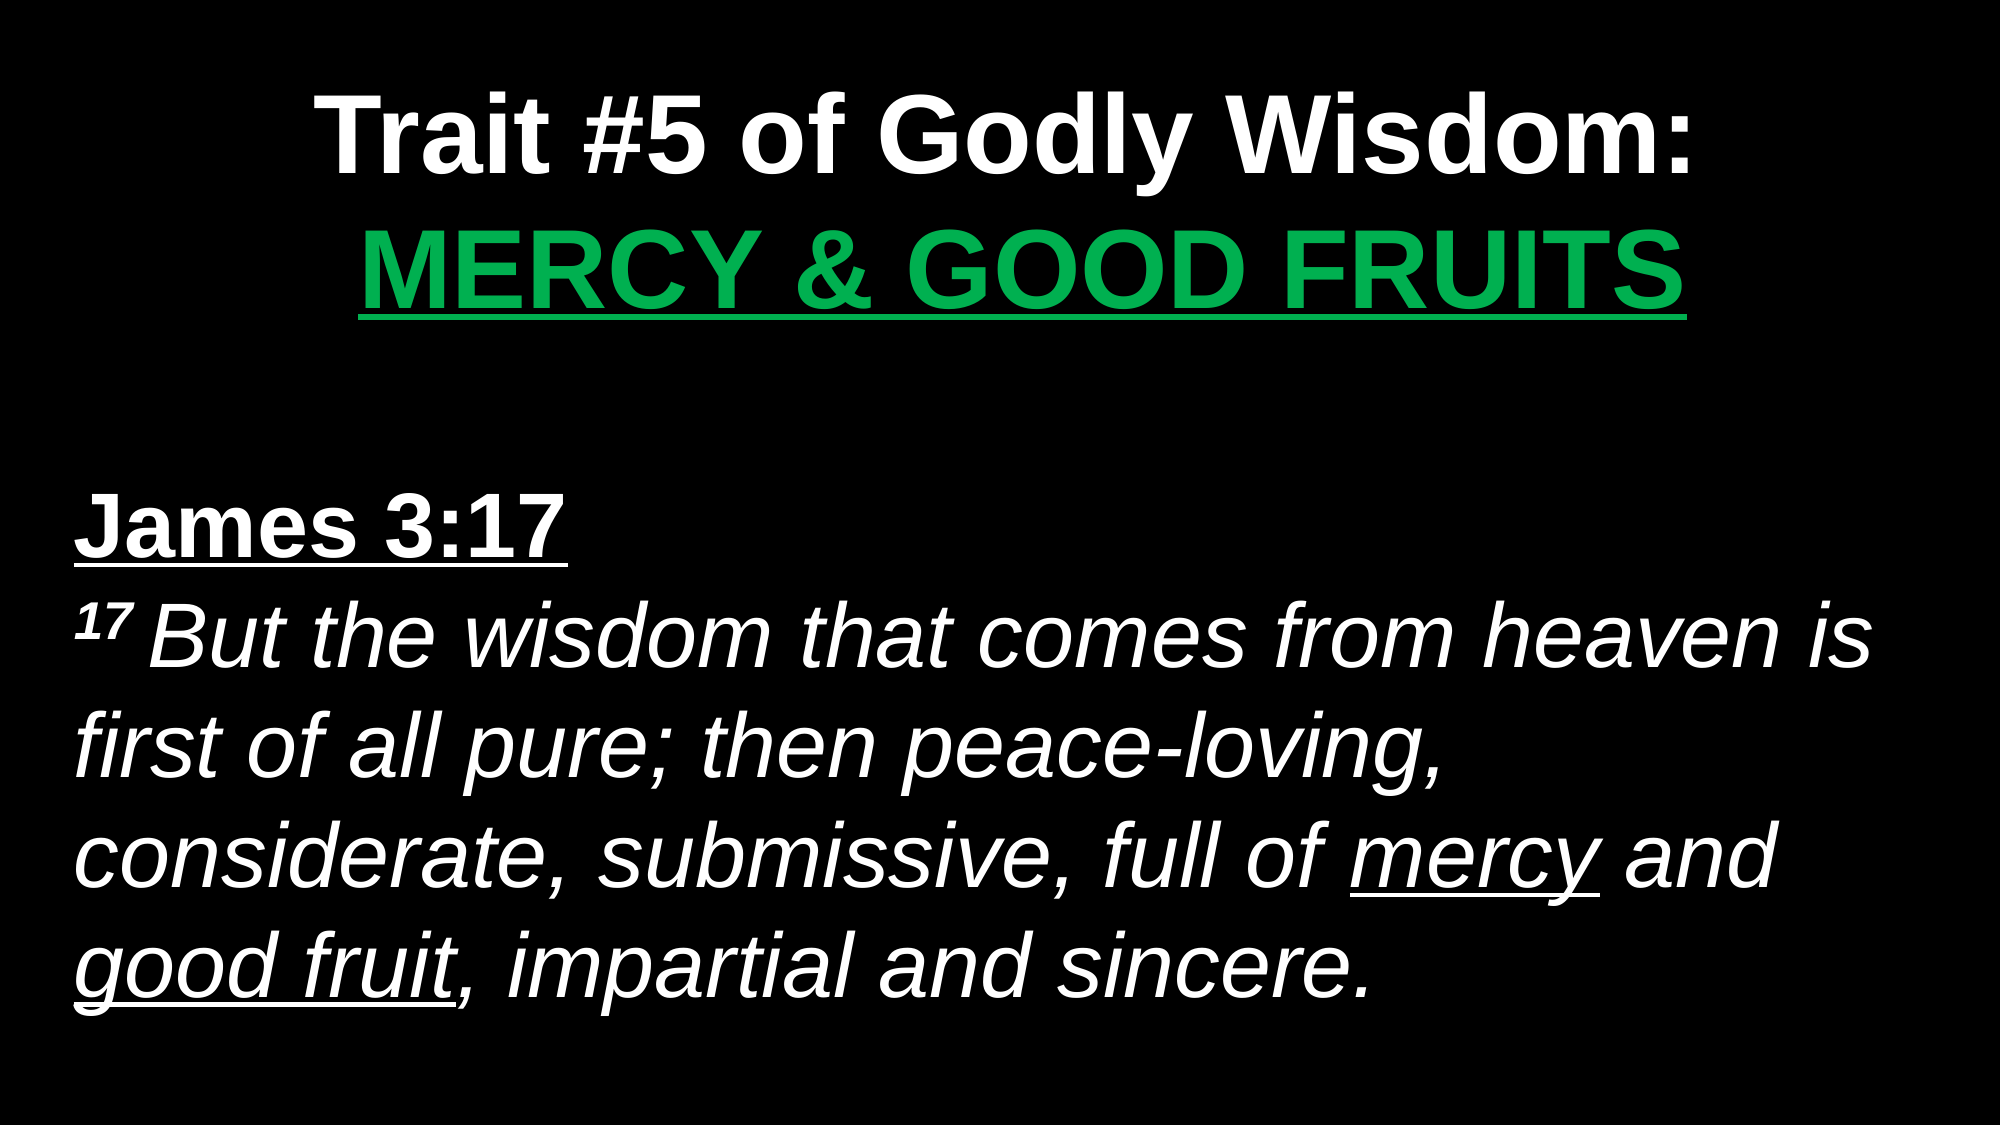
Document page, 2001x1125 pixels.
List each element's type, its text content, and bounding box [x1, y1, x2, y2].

text_box Trait #5 of Godly Wisdom: MERCY & GOOD FRUITS James 3:17 17 But the wisdom that comes from heaven is first of all pure; then peace-loving, considerate, submissive, full of mercy and good fruit, impartial and sincere. [58, 53, 1956, 1024]
